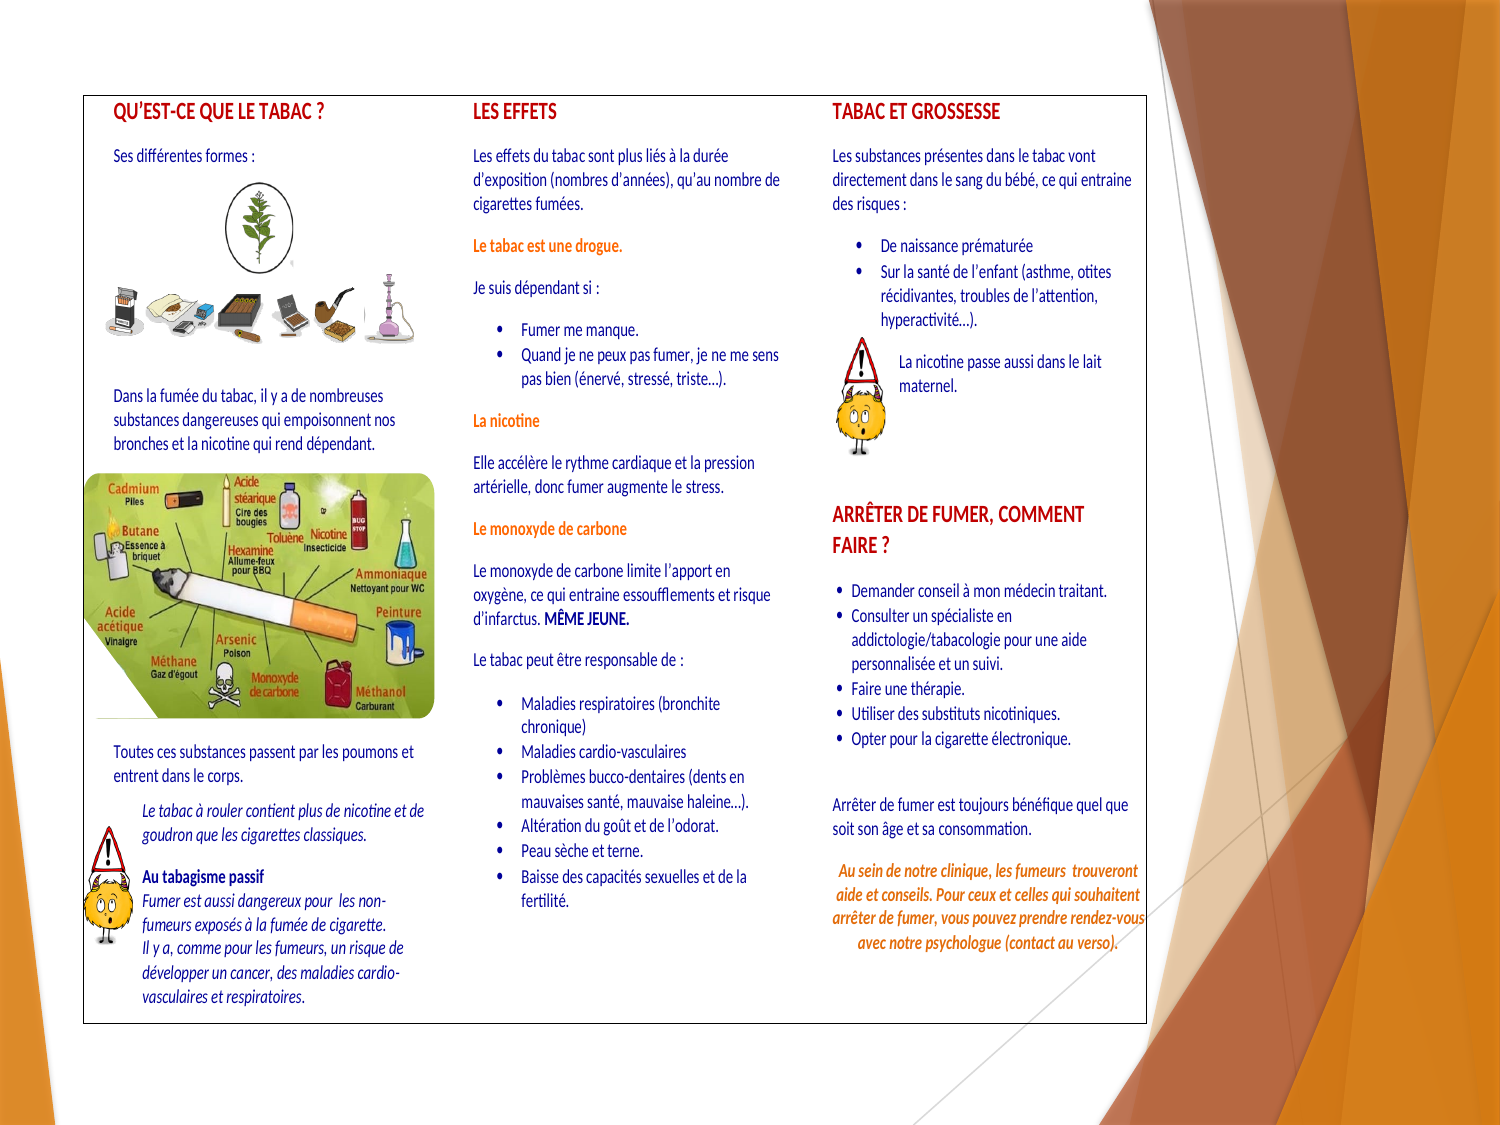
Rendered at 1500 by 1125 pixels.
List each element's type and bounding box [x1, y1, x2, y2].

list [82, 94, 1147, 1025]
